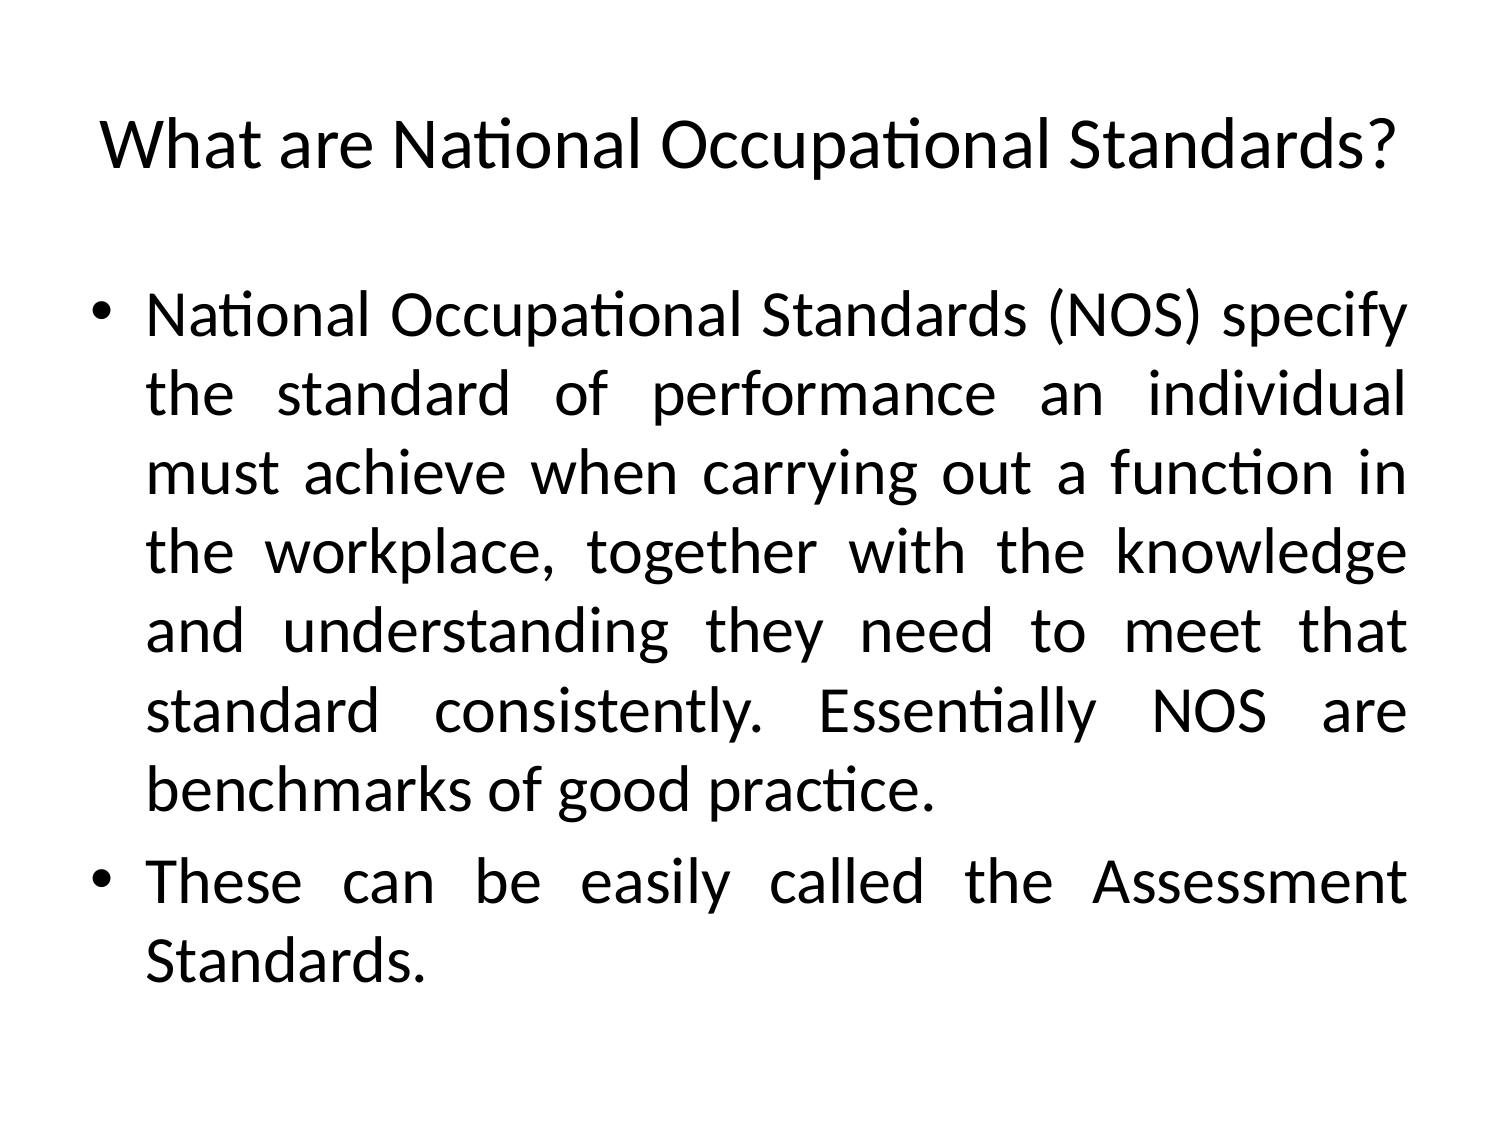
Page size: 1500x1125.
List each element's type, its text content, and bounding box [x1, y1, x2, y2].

list National Occupational Standards (NOS) specify the standard of performance an individual must achieve when carrying out a function in the workplace, together with the knowledge and understanding they need to meet that standard consistently. Essentially NOS are benchmarks of good practice. These can be easily called the Assessment Standards. [75, 262, 1425, 1005]
title What are National Occupational Standards? [75, 45, 1425, 233]
